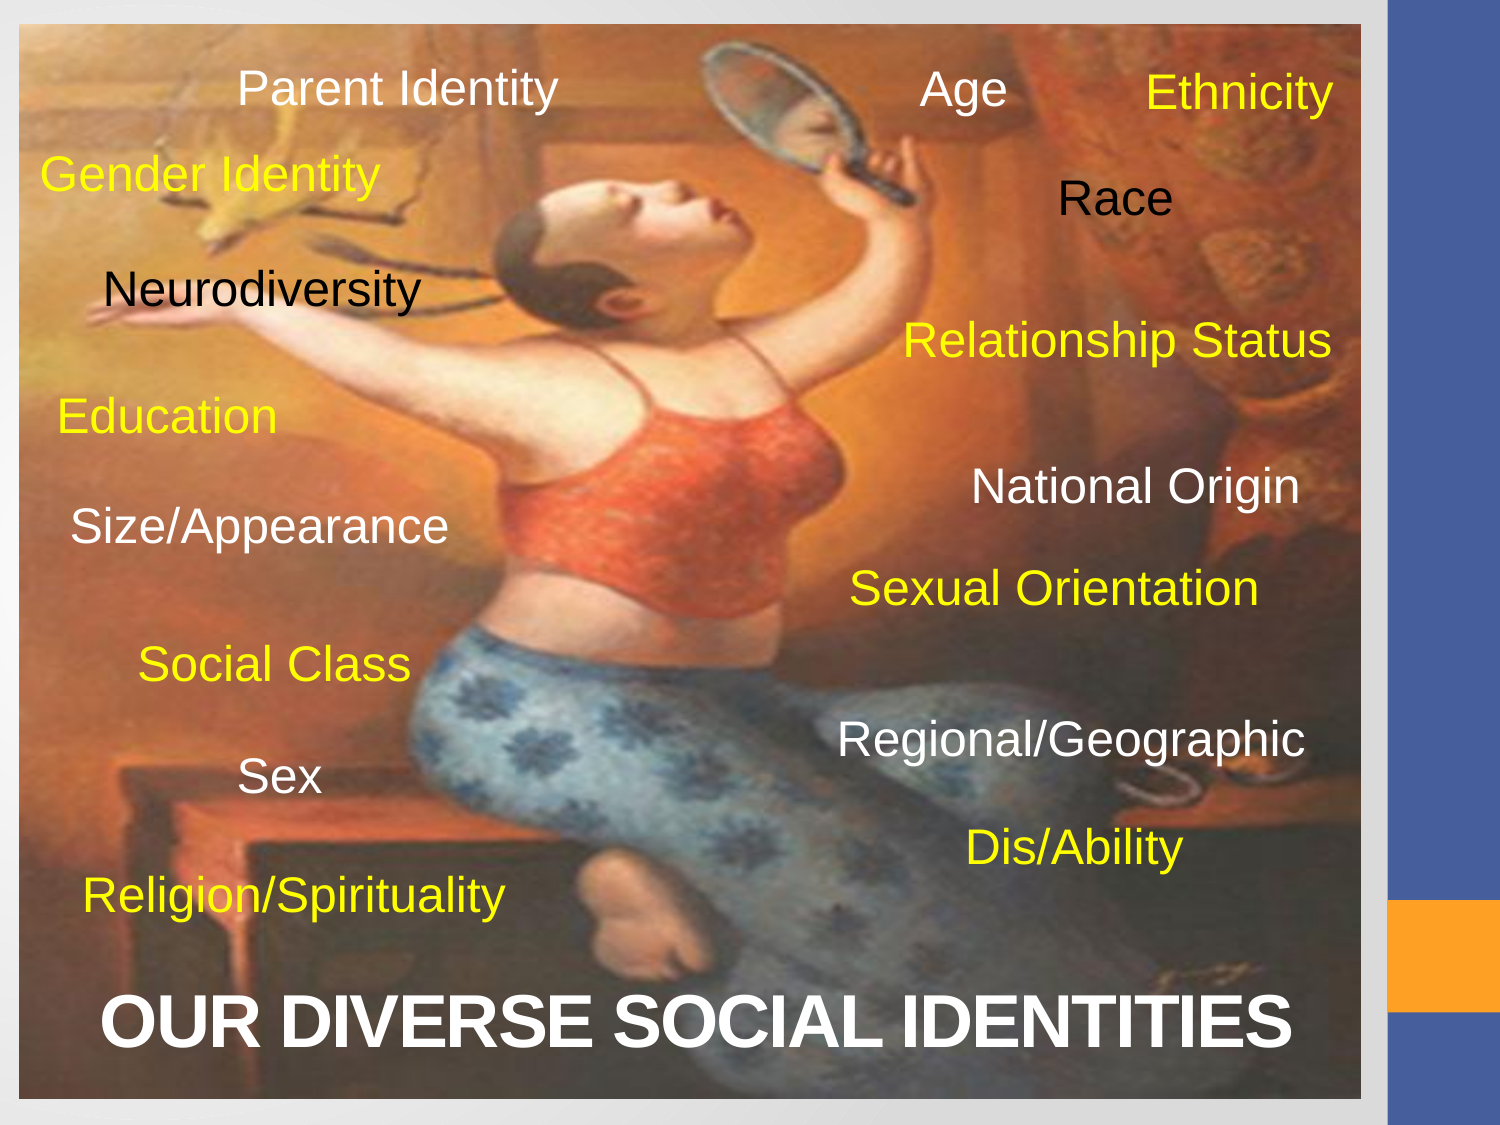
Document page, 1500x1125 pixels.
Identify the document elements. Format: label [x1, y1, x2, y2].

picture [18, 24, 1361, 1100]
